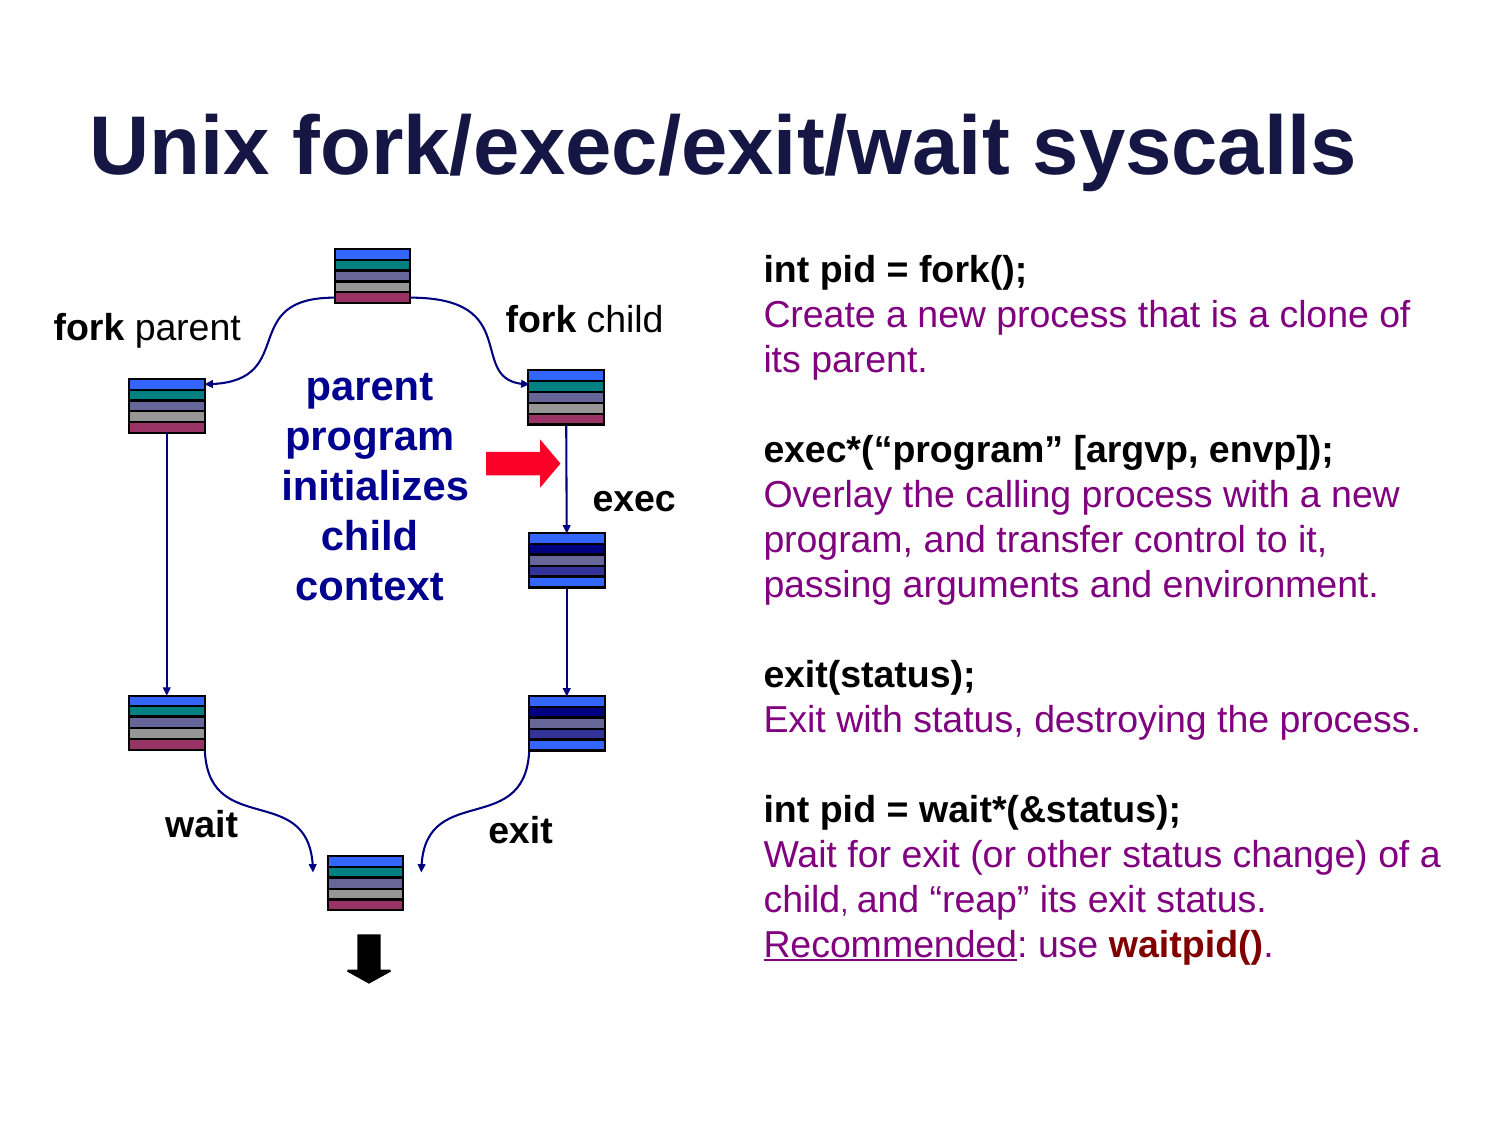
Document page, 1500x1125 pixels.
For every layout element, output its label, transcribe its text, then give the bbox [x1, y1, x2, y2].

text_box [128, 378, 205, 434]
text_box fork parent [38, 295, 205, 356]
text_box exec [577, 466, 701, 527]
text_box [421, 744, 530, 873]
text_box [327, 855, 404, 911]
text_box exit [535, 798, 568, 859]
text_box int pid = fork(); Create a new process that is a clone of its parent. exec*(“program” [argvp, envp]); Overlay the calling process with a new program, and transfer control to it, passing arguments and environment. exit(status); Exit with status, destroying the process. int pid = wait*(&status); Wait for exit (or other status change) of a child, and “reap” its exit status. Recommended: use waitpid(). [748, 237, 1460, 1008]
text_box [128, 695, 205, 750]
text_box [204, 297, 335, 385]
text_box fork child [490, 287, 679, 348]
title Unix fork/exec/exit/wait syscalls [75, 0, 1425, 200]
text_box [347, 935, 391, 983]
text_box wait [150, 792, 199, 852]
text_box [334, 248, 411, 304]
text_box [528, 370, 605, 425]
text_box [502, 442, 560, 485]
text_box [528, 533, 605, 588]
text_box parent program initializes child context [237, 351, 502, 616]
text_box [410, 297, 530, 385]
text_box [204, 744, 314, 873]
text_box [528, 696, 605, 751]
